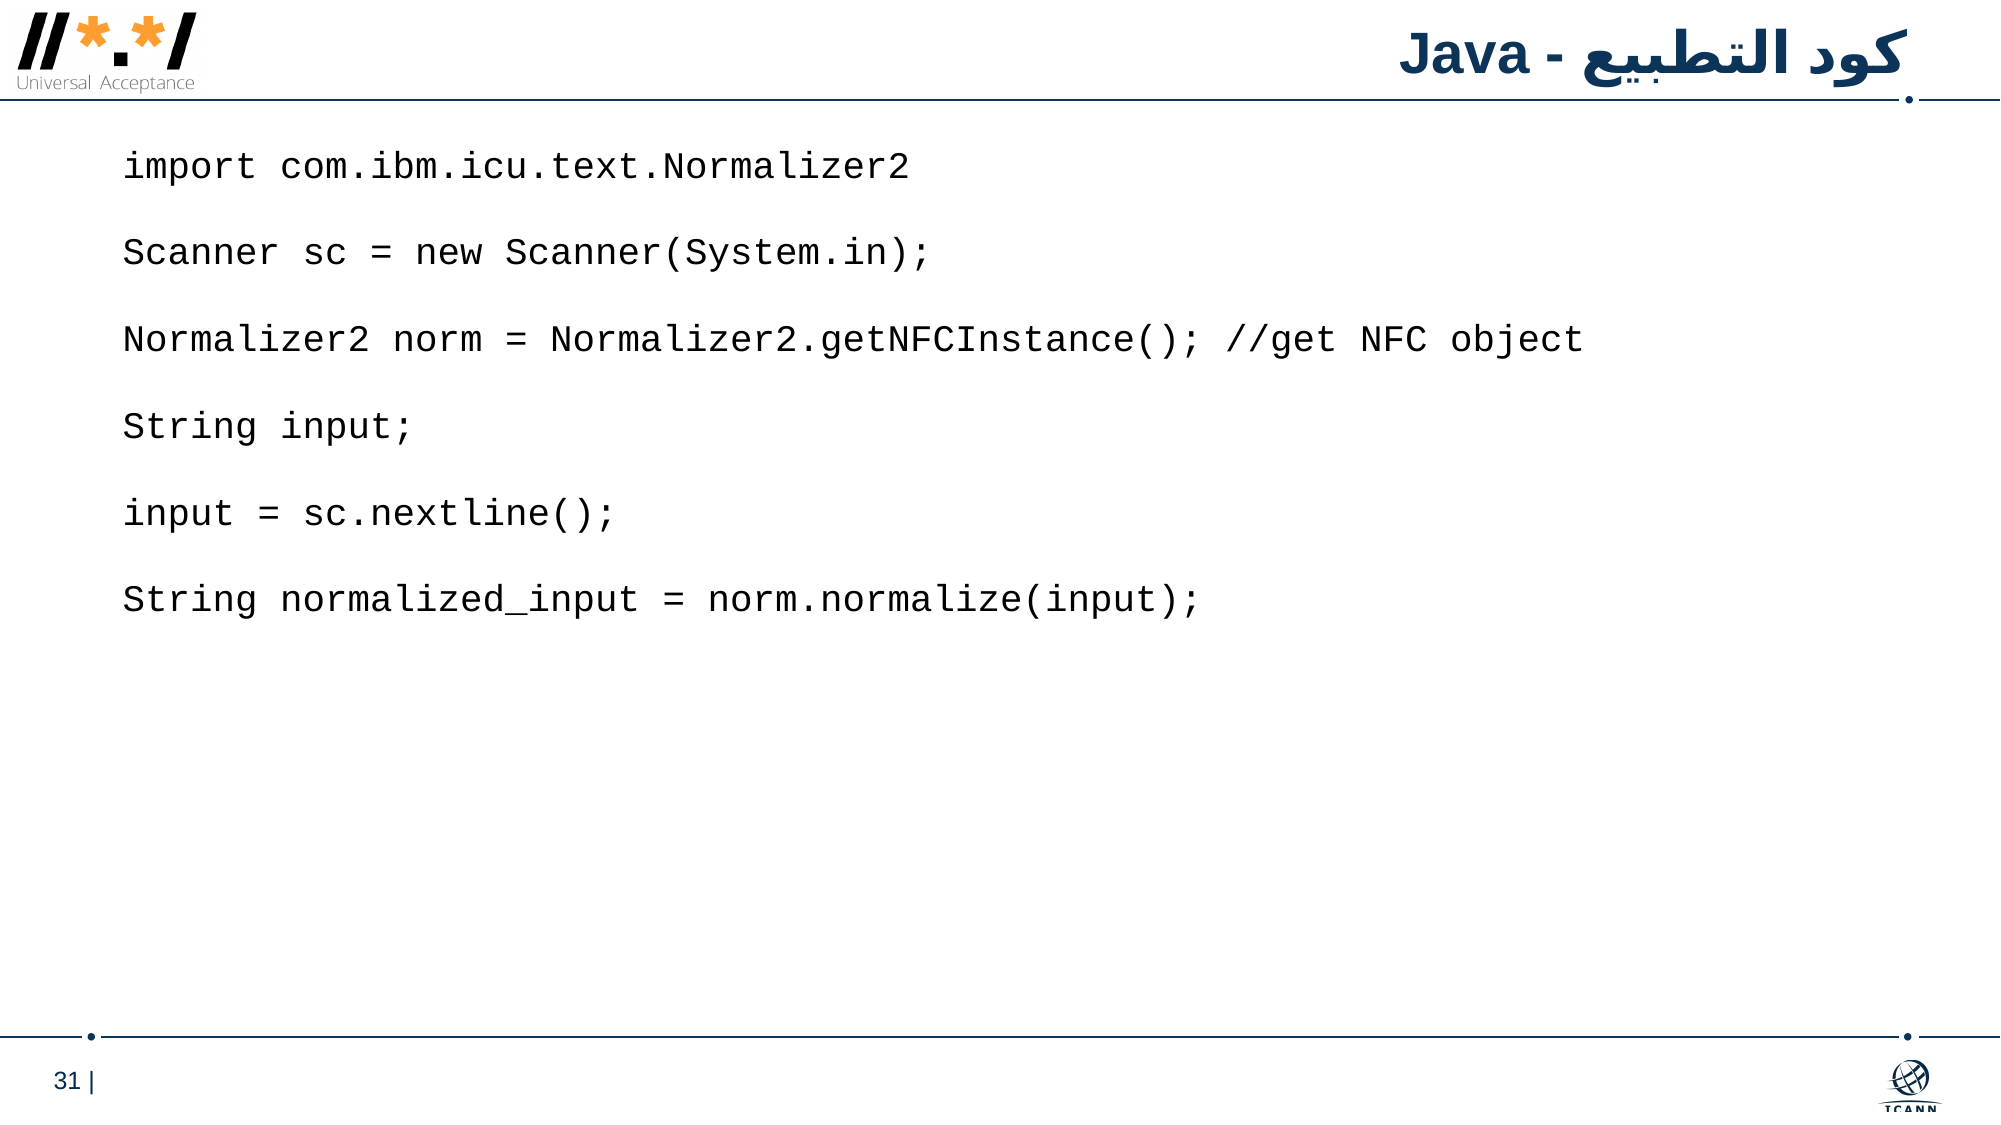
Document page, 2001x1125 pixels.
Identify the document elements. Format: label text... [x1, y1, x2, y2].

title كود التطبيع - Java [211, 7, 1923, 82]
picture [4, 5, 209, 99]
text_box import com.ibm.icu.text.Normalizer2 Scanner sc = new Scanner(System.in); Normalizer2 norm = Normalizer2.getNFCInstance(); //get NFC object String input; input = sc.nextline(); String normalized_input = norm.normalize(input); [122, 140, 1921, 1025]
picture [1877, 1060, 1942, 1112]
